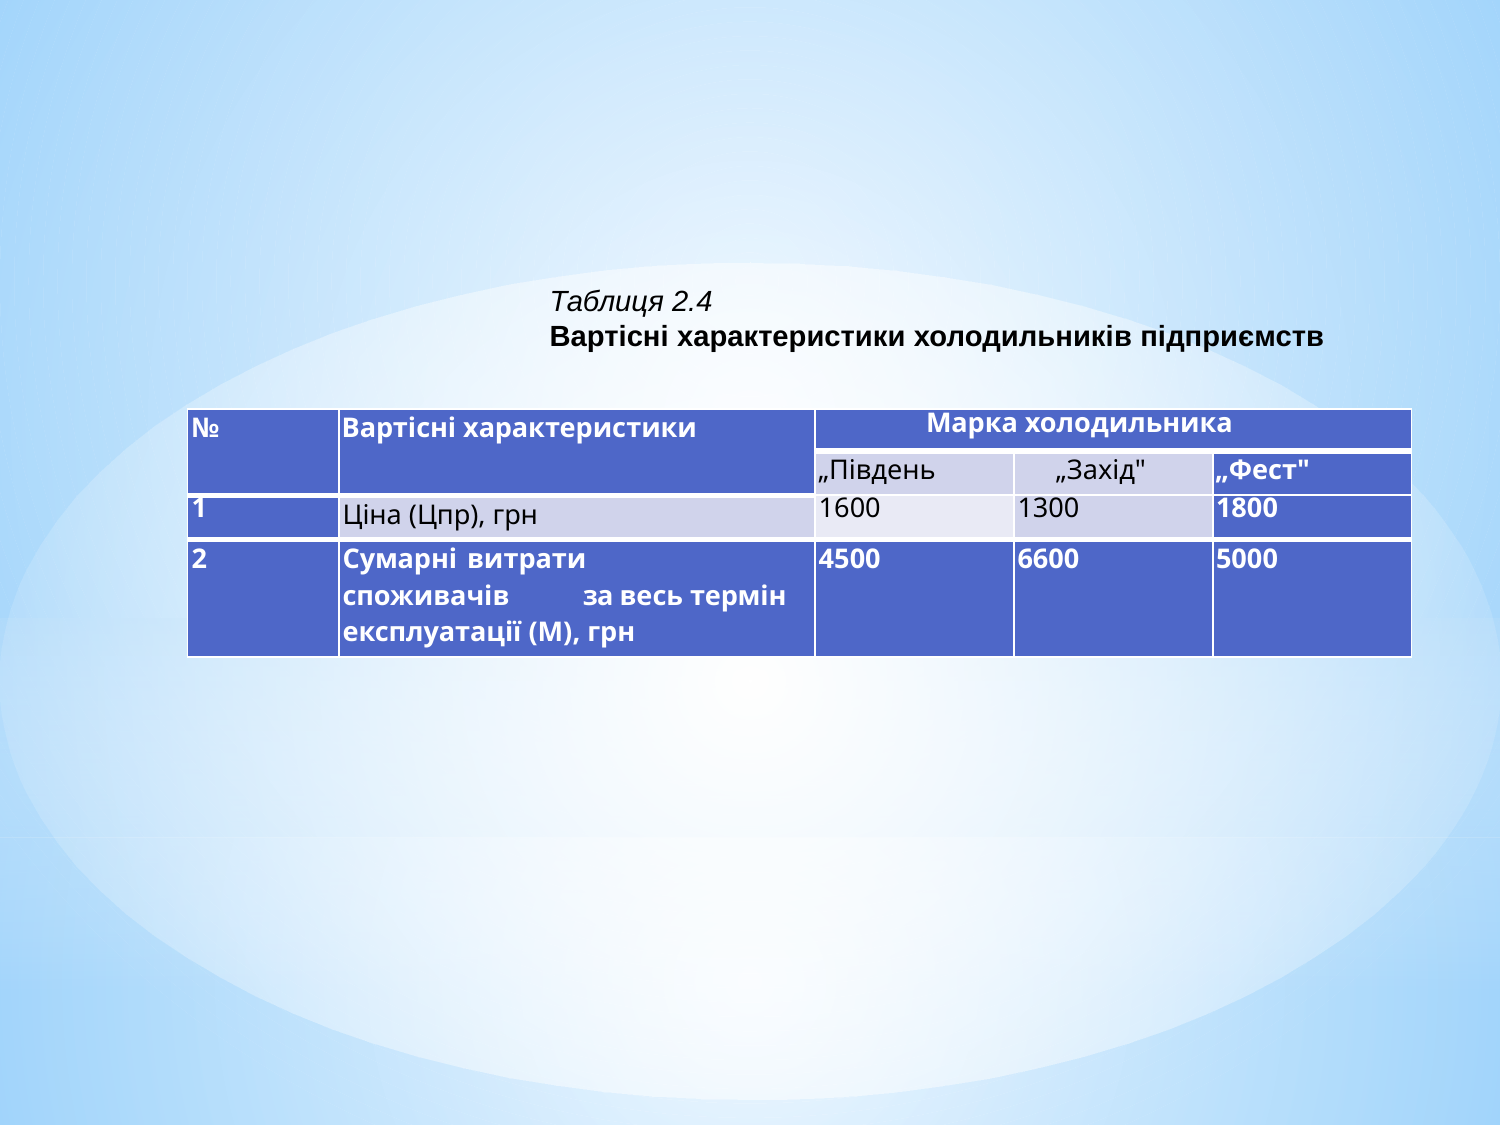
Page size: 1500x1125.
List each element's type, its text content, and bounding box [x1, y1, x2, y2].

table_cell Ціна (Цпр), грн [340, 498, 814, 537]
table_cell 5000 [1214, 542, 1411, 656]
table_cell „Фест" [1214, 454, 1411, 494]
table_cell „Захід" [1015, 454, 1212, 494]
table_cell 1300 [1015, 496, 1212, 537]
table_cell 1800 [1214, 496, 1411, 537]
table_cell Сумарні витрати споживачів за весь термін експлуатації (М), грн [340, 542, 814, 656]
table_header № [188, 410, 338, 493]
table_cell 6600 [1015, 542, 1212, 656]
text_box Таблиця 2.4 Вартісні характеристики холодильників підприємств [534, 274, 1341, 405]
table_header Вартісні характеристики [340, 410, 814, 493]
table_header Марка холодильника [816, 410, 1411, 448]
table_cell „Південь [816, 454, 1013, 494]
table_cell 1600 [816, 496, 1013, 537]
table_cell 4500 [816, 542, 1013, 656]
table_cell 2 [188, 542, 338, 656]
table_cell 1 [188, 498, 338, 537]
